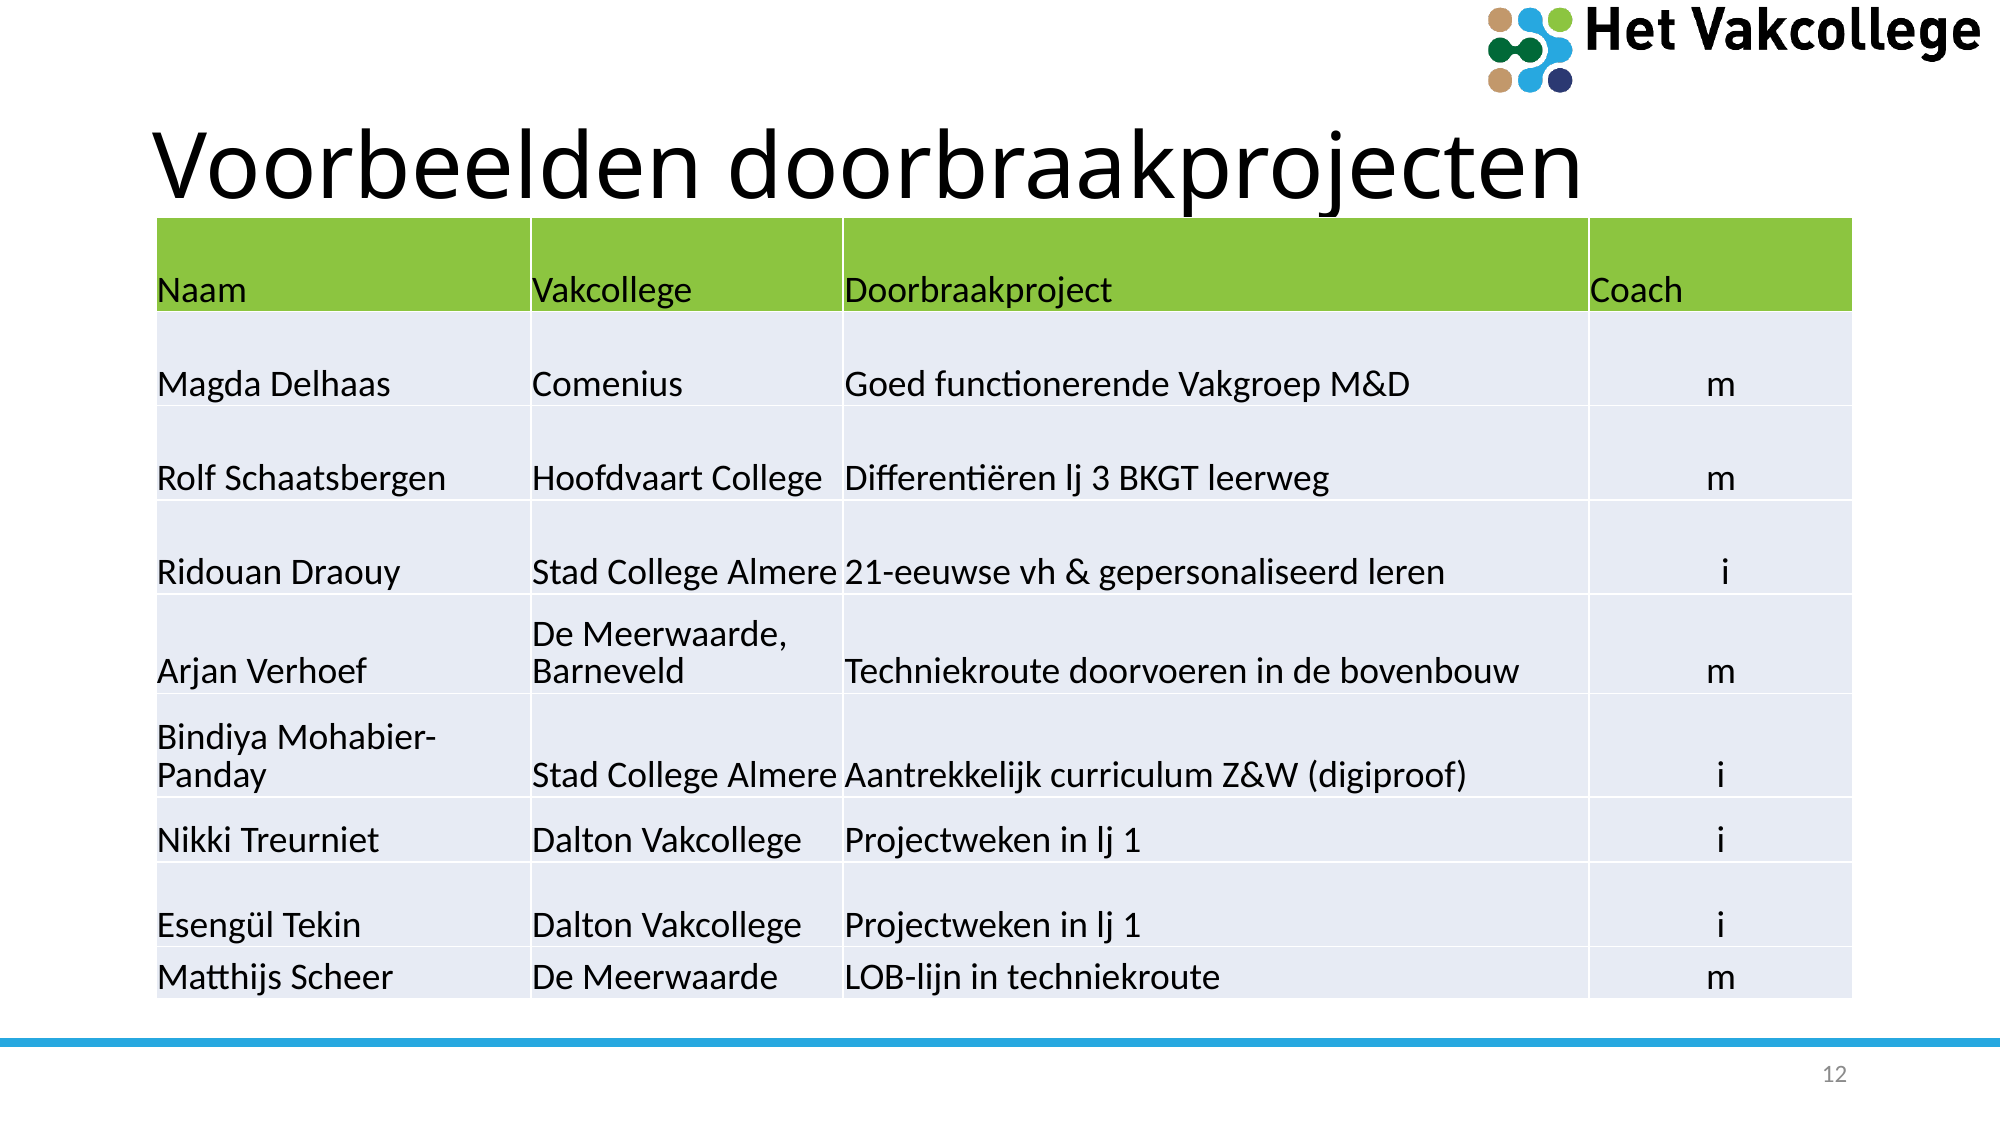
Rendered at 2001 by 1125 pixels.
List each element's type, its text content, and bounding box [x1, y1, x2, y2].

table_cell LOB-lijn in techniekroute [844, 947, 1588, 998]
table_header Doorbraakproject [844, 218, 1588, 311]
table_cell i [1590, 501, 1852, 593]
table_cell i [1590, 798, 1852, 861]
table_header Vakcollege [532, 218, 842, 311]
table_cell Techniekroute doorvoeren in de bovenbouw [844, 595, 1588, 693]
table_cell i [1590, 863, 1852, 946]
table_cell Projectweken in lj 1 [844, 798, 1588, 861]
table_cell Dalton Vakcollege [532, 863, 842, 946]
table_cell Ridouan Draouy [157, 501, 530, 593]
table_cell Esengül Tekin [157, 863, 530, 946]
table_cell Goed functionerende Vakgroep M&D [844, 312, 1588, 405]
table_cell m [1590, 595, 1852, 693]
table_cell Aantrekkelijk curriculum Z&W (digiproof) [844, 694, 1588, 796]
table_cell Bindiya Mohabier- Panday [157, 694, 530, 796]
table_cell Matthijs Scheer [157, 947, 530, 998]
table_cell m [1590, 312, 1852, 405]
picture [1486, 4, 1980, 94]
table_cell Comenius [532, 312, 842, 405]
table_cell m [1590, 947, 1852, 998]
title Voorbeelden doorbraakprojecten [137, 59, 1863, 278]
table_cell Projectweken in lj 1 [844, 863, 1588, 946]
slide_number 12 [1412, 1042, 1863, 1103]
table_cell Differentiëren lj 3 BKGT leerweg [844, 406, 1588, 499]
table_cell m [1590, 406, 1852, 499]
table_cell Nikki Treurniet [157, 798, 530, 861]
table_cell Arjan Verhoef [157, 595, 530, 693]
table_cell Rolf Schaatsbergen [157, 406, 530, 499]
table_cell Dalton Vakcollege [532, 798, 842, 861]
table_cell De Meerwaarde, Barneveld [532, 595, 842, 693]
table_cell i [1590, 694, 1852, 796]
table_cell Stad College Almere [532, 694, 842, 796]
table_cell De Meerwaarde [532, 947, 842, 998]
table_cell 21-eeuwse vh & gepersonaliseerd leren [844, 501, 1588, 593]
table_header Coach [1590, 218, 1852, 311]
table_header Naam [157, 218, 530, 311]
table_cell Magda Delhaas [157, 312, 530, 405]
table_cell Hoofdvaart College [532, 406, 842, 499]
table_cell Stad College Almere [532, 501, 842, 593]
